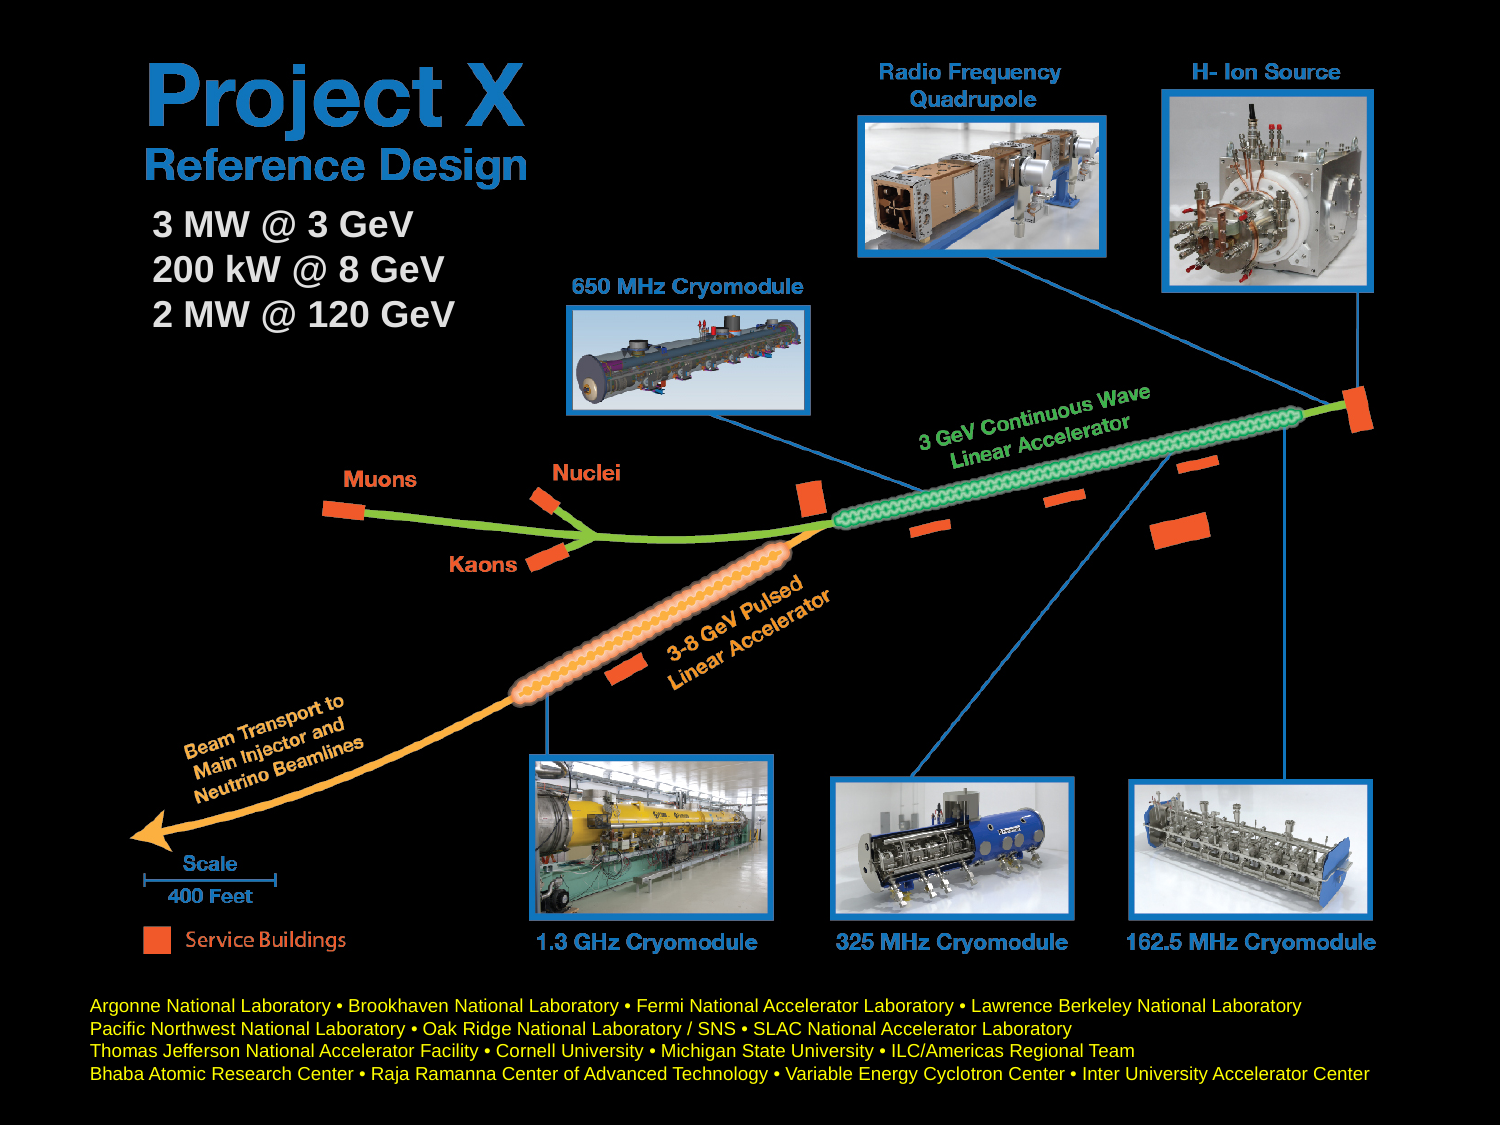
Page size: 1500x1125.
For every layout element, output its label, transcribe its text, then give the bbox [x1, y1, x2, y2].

picture [74, 0, 1438, 1023]
text_box [0, 0, 1500, 1125]
text_box Argonne National Laboratory • Brookhaven National Laboratory • Fermi National Accelerator Laboratory • Lawrence Berkeley National Laboratory Pacific Northwest National Laboratory • Oak Ridge National Laboratory / SNS • SLAC National Accelerator Laboratory Thomas Jefferson National Accelerator Facility • Cornell University • Michigan State University • ILC/Americas Regional Team Bhaba Atomic Research Center • Raja Ramanna Center of Advanced Technology • Variable Energy Cyclotron Center • Inter University Accelerator Center [75, 1030, 1386, 1092]
slide_number 7 [1074, 1042, 1425, 1103]
